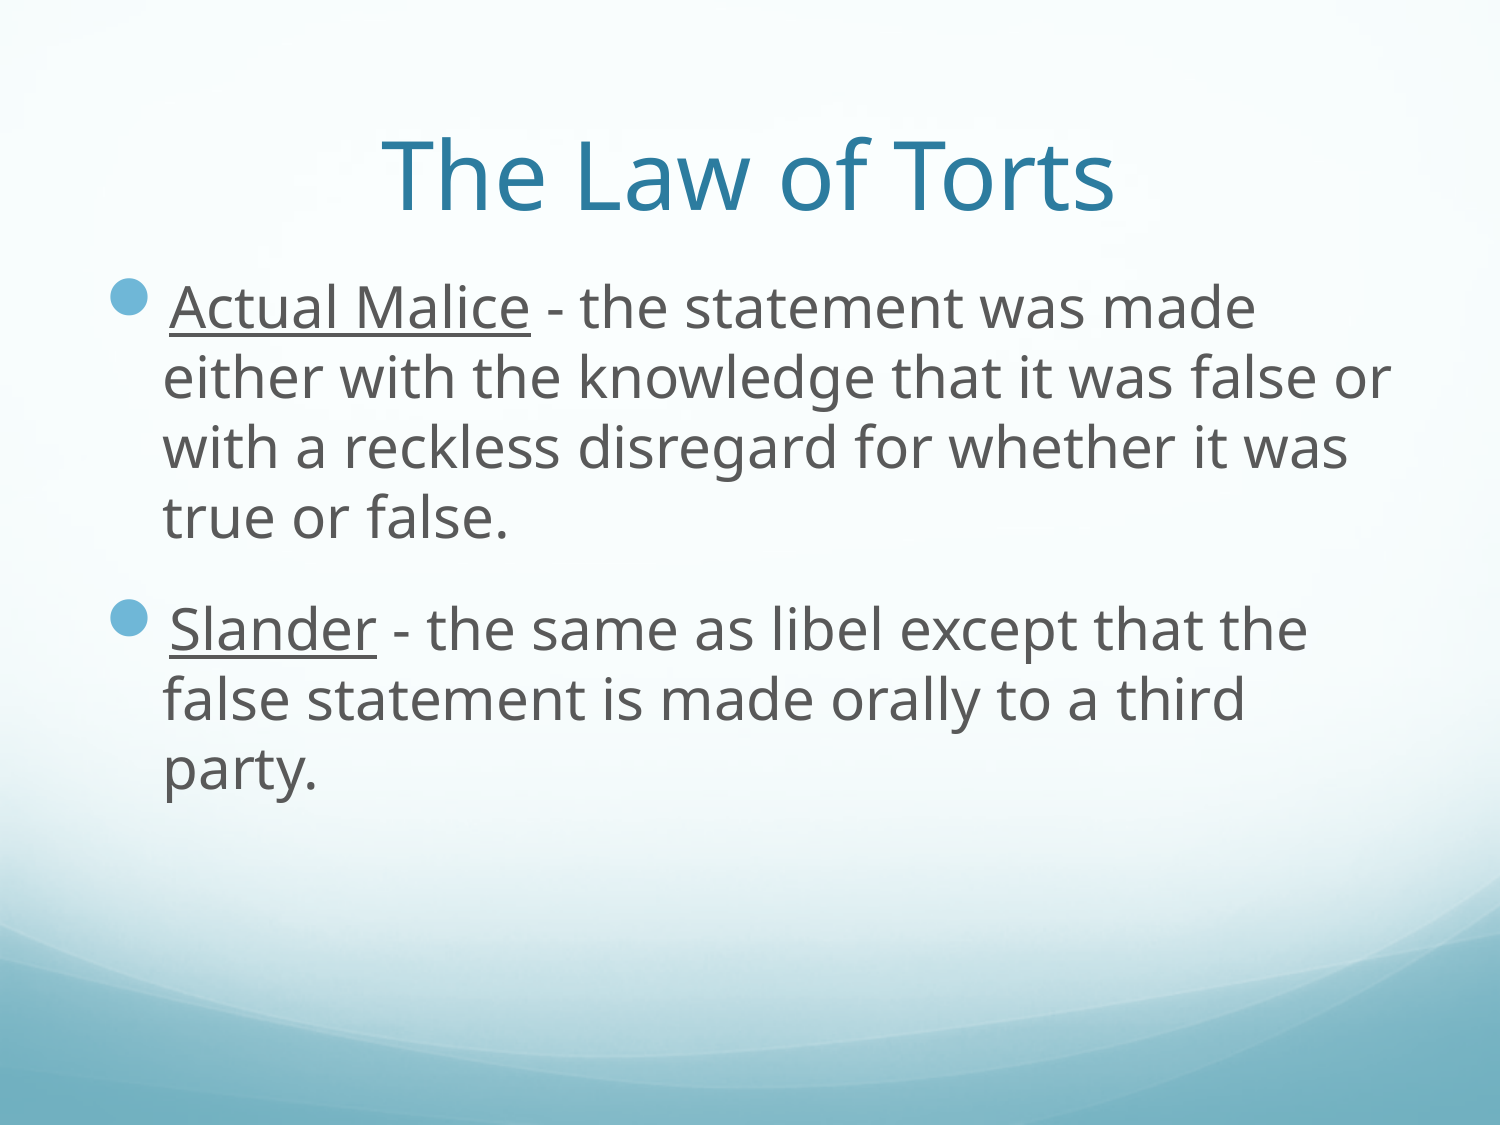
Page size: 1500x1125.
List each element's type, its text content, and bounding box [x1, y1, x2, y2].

list Actual Malice - the statement was made either with the knowledge that it was false or with a reckless disregard for whether it was true or false. Slander - the same as libel except that the false statement is made orally to a third party. [90, 262, 1410, 975]
title The Law of Torts [90, 17, 1410, 237]
